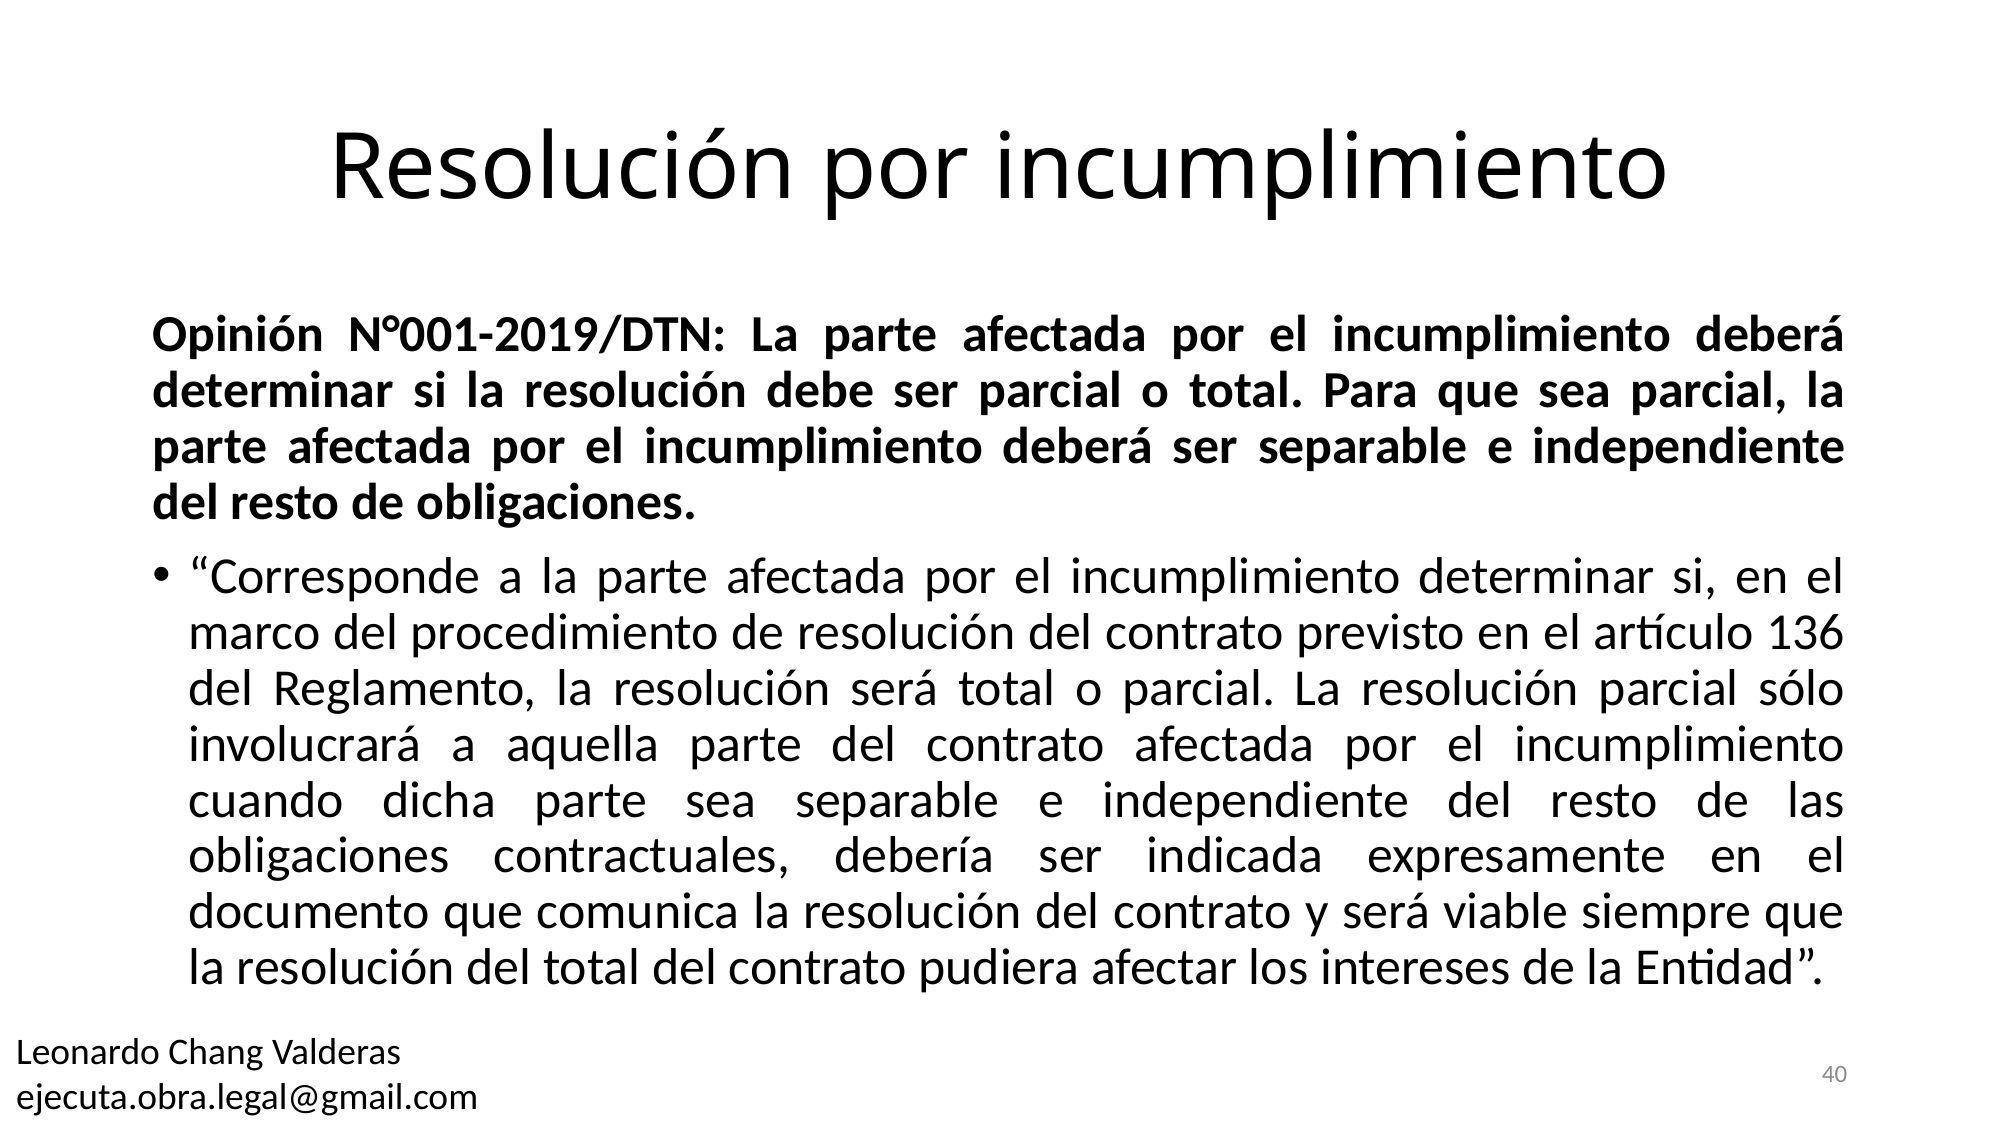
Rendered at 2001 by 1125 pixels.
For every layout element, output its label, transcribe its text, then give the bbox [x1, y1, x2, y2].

title Resolución por incumplimiento [137, 59, 1863, 278]
text_box Leonardo Chang Valderas ejecuta.obra.legal@gmail.com [1, 1019, 1002, 1125]
list Opinión N°001-2019/DTN: La parte afectada por el incumplimiento deberá determinar si la resolución debe ser parcial o total. Para que sea parcial, la parte afectada por el incumplimiento deberá ser separable e independiente del resto de obligaciones. “Corresponde a la parte afectada por el incumplimiento determinar si, en el marco del procedimiento de resolución del contrato previsto en el artículo 136 del Reglamento, la resolución será total o parcial. La resolución parcial sólo involucrará a aquella parte del contrato afectada por el incumplimiento cuando dicha parte sea separable e independiente del resto de las obligaciones contractuales, debería ser indicada expresamente en el documento que comunica la resolución del contrato y será viable siempre que la resolución del total del contrato pudiera afectar los intereses de la Entidad”. [137, 299, 1863, 1014]
slide_number 40 [1412, 1042, 1863, 1103]
